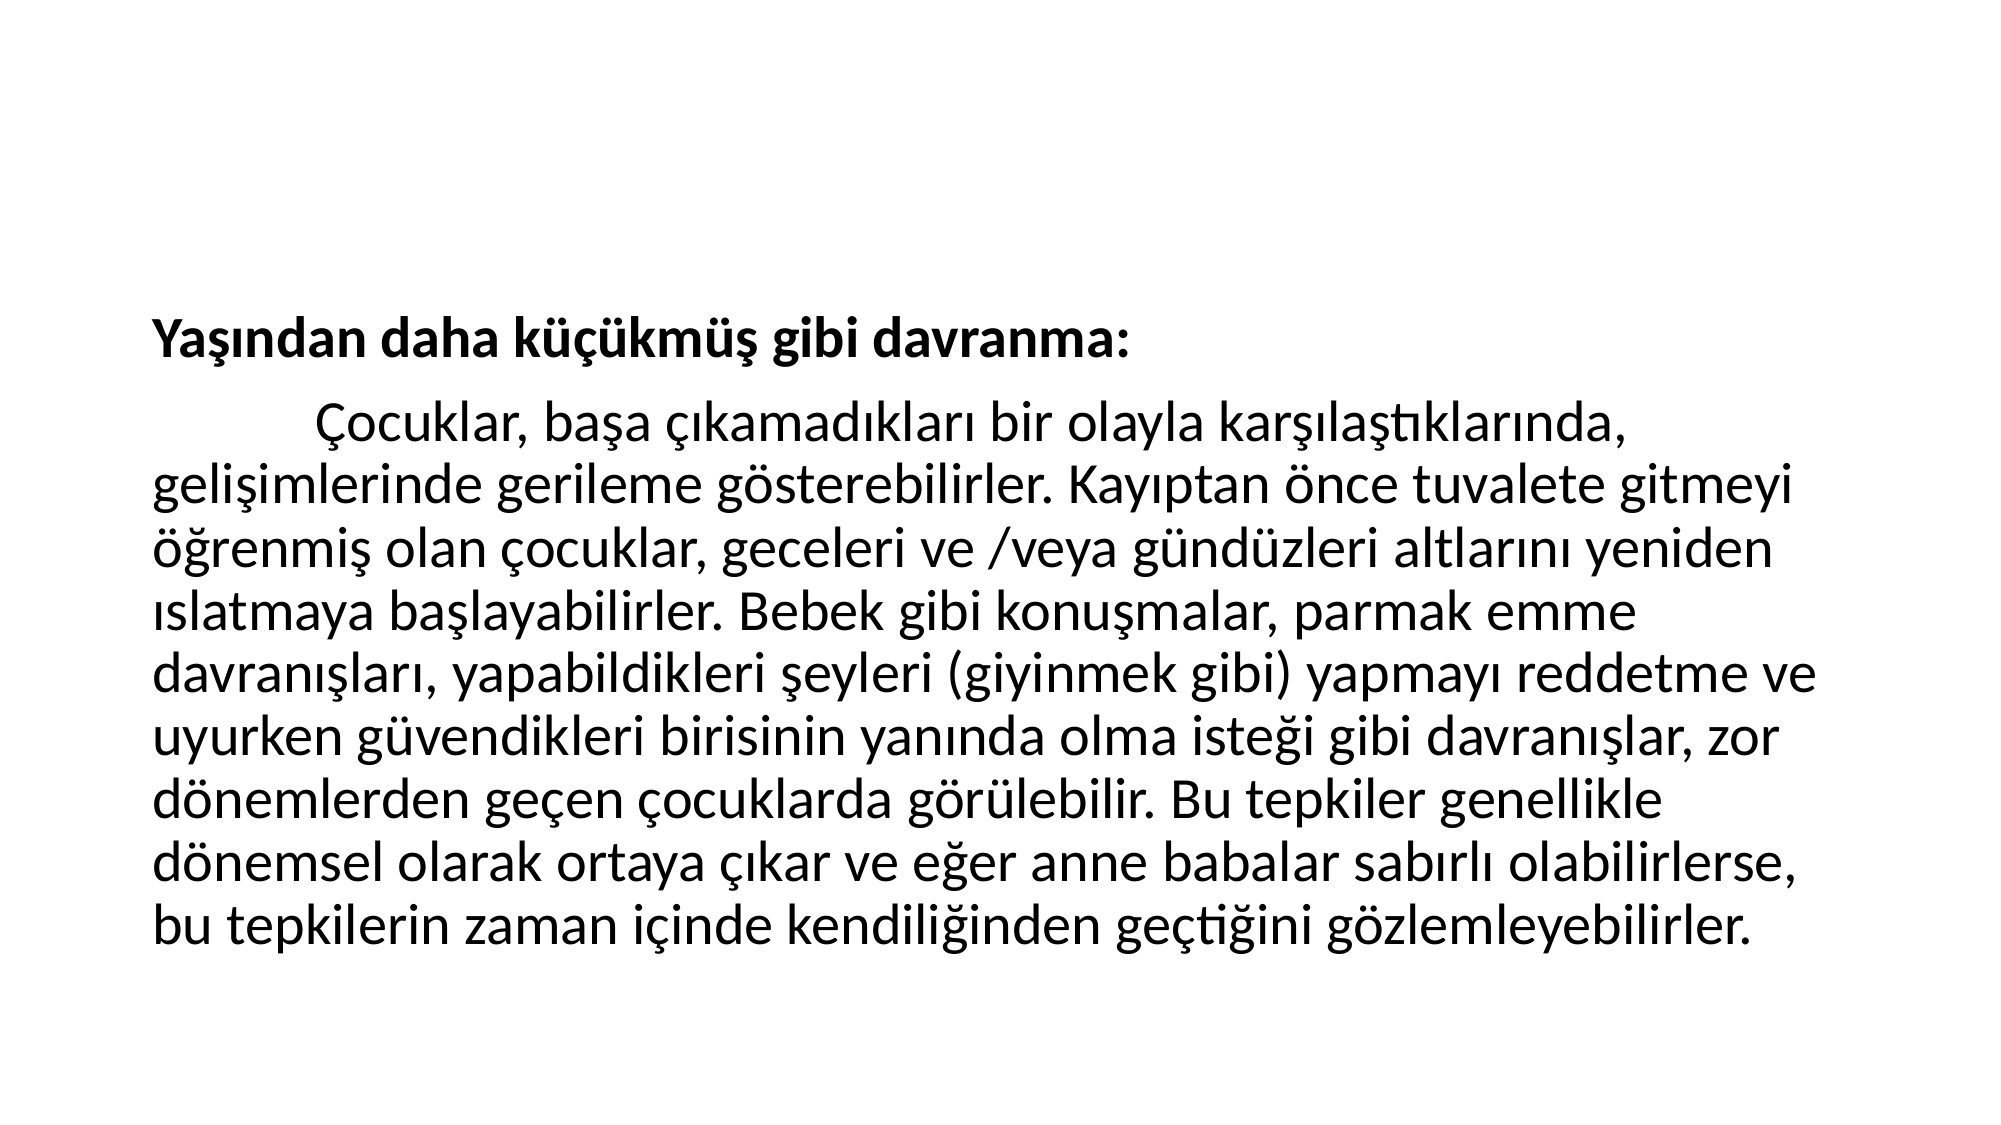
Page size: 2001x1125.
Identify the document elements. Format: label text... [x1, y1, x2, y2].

list Yaşından daha küçükmüş gibi davranma: Çocuklar, başa çıkamadıkları bir olayla karşılaştıklarında, gelişimlerinde gerileme gösterebilirler. Kayıptan önce tuvalete gitmeyi öğrenmiş olan çocuklar, geceleri ve /veya gündüzleri altlarını yeniden ıslatmaya başlayabilirler. Bebek gibi konuşmalar, parmak emme davranışları, yapabildikleri şeyleri (giyinmek gibi) yapmayı reddetme ve uyurken güvendikleri birisinin yanında olma isteği gibi davranışlar, zor dönemlerden geçen çocuklarda görülebilir. Bu tepkiler genellikle dönemsel olarak ortaya çıkar ve eğer anne babalar sabırlı olabilirlerse, bu tepkilerin zaman içinde kendiliğinden geçtiğini gözlemleyebilirler. [137, 299, 1863, 1014]
